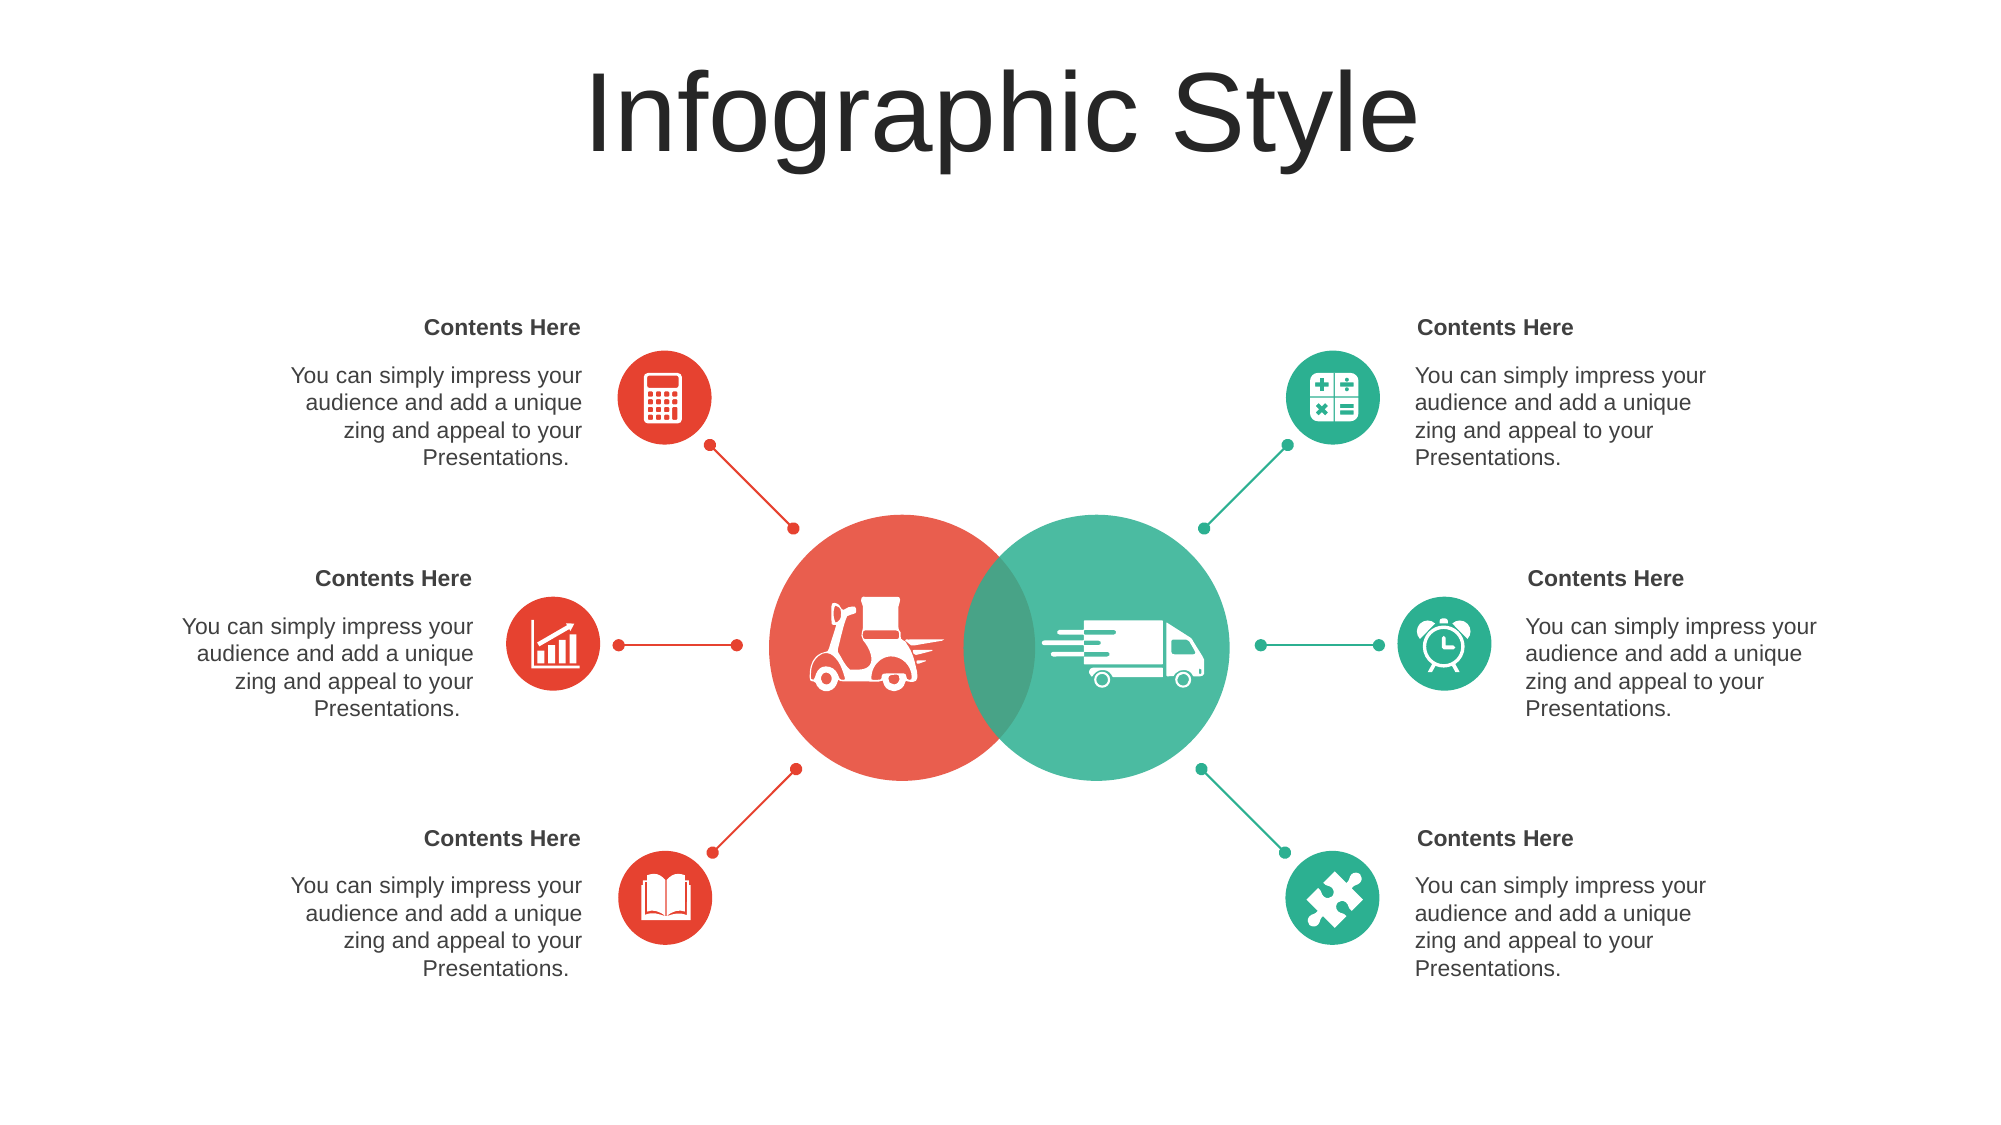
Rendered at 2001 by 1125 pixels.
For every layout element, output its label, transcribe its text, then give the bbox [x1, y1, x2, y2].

list Infographic Style [53, 55, 1952, 175]
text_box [598, 802, 829, 897]
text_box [506, 596, 737, 691]
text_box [1510, 556, 1865, 731]
text_box [1305, 897, 1365, 930]
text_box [150, 556, 490, 731]
text_box [1308, 371, 1360, 398]
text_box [259, 815, 599, 990]
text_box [597, 398, 829, 493]
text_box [1260, 596, 1492, 691]
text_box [259, 305, 599, 480]
text_box [640, 897, 692, 922]
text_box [1169, 398, 1400, 493]
text_box [642, 371, 683, 398]
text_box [1399, 305, 1754, 480]
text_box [1041, 620, 1205, 688]
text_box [1168, 802, 1400, 897]
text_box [768, 514, 1230, 781]
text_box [1399, 815, 1754, 990]
